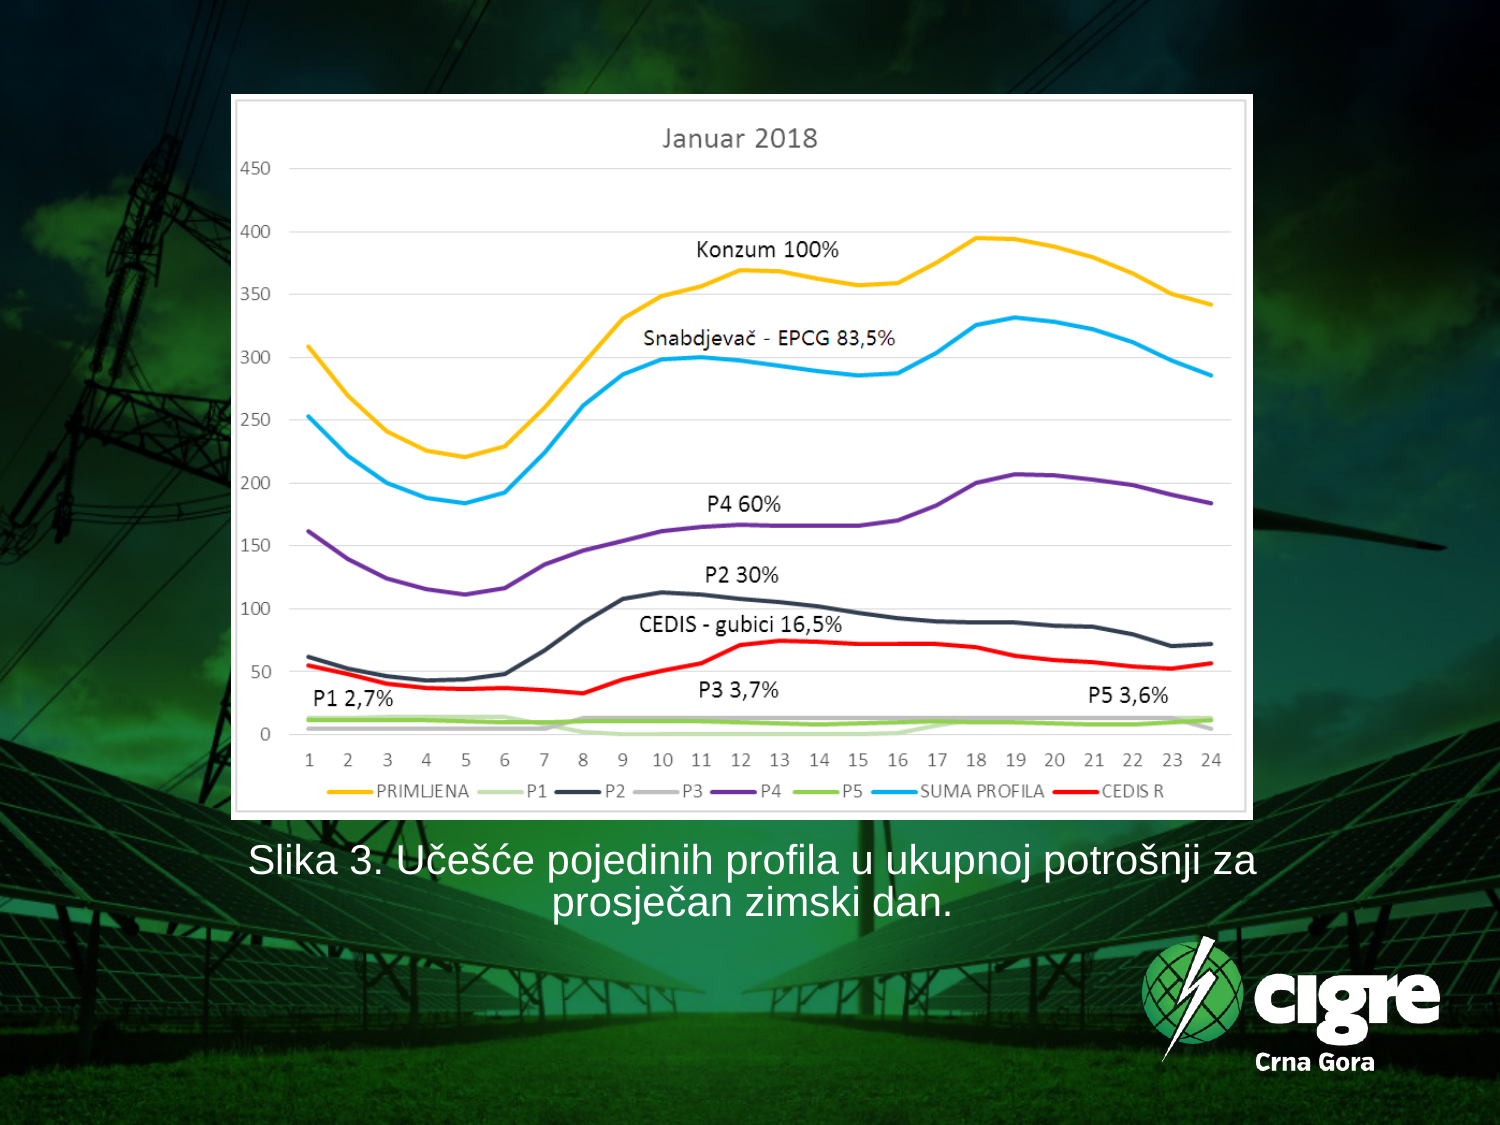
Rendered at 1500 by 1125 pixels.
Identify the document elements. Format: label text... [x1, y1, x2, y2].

subtitle Slika 3. Učešće pojedinih profila u ukupnoj potrošnji za prosječan zimski dan. [146, 833, 1359, 992]
picture [0, 0, 1500, 1125]
